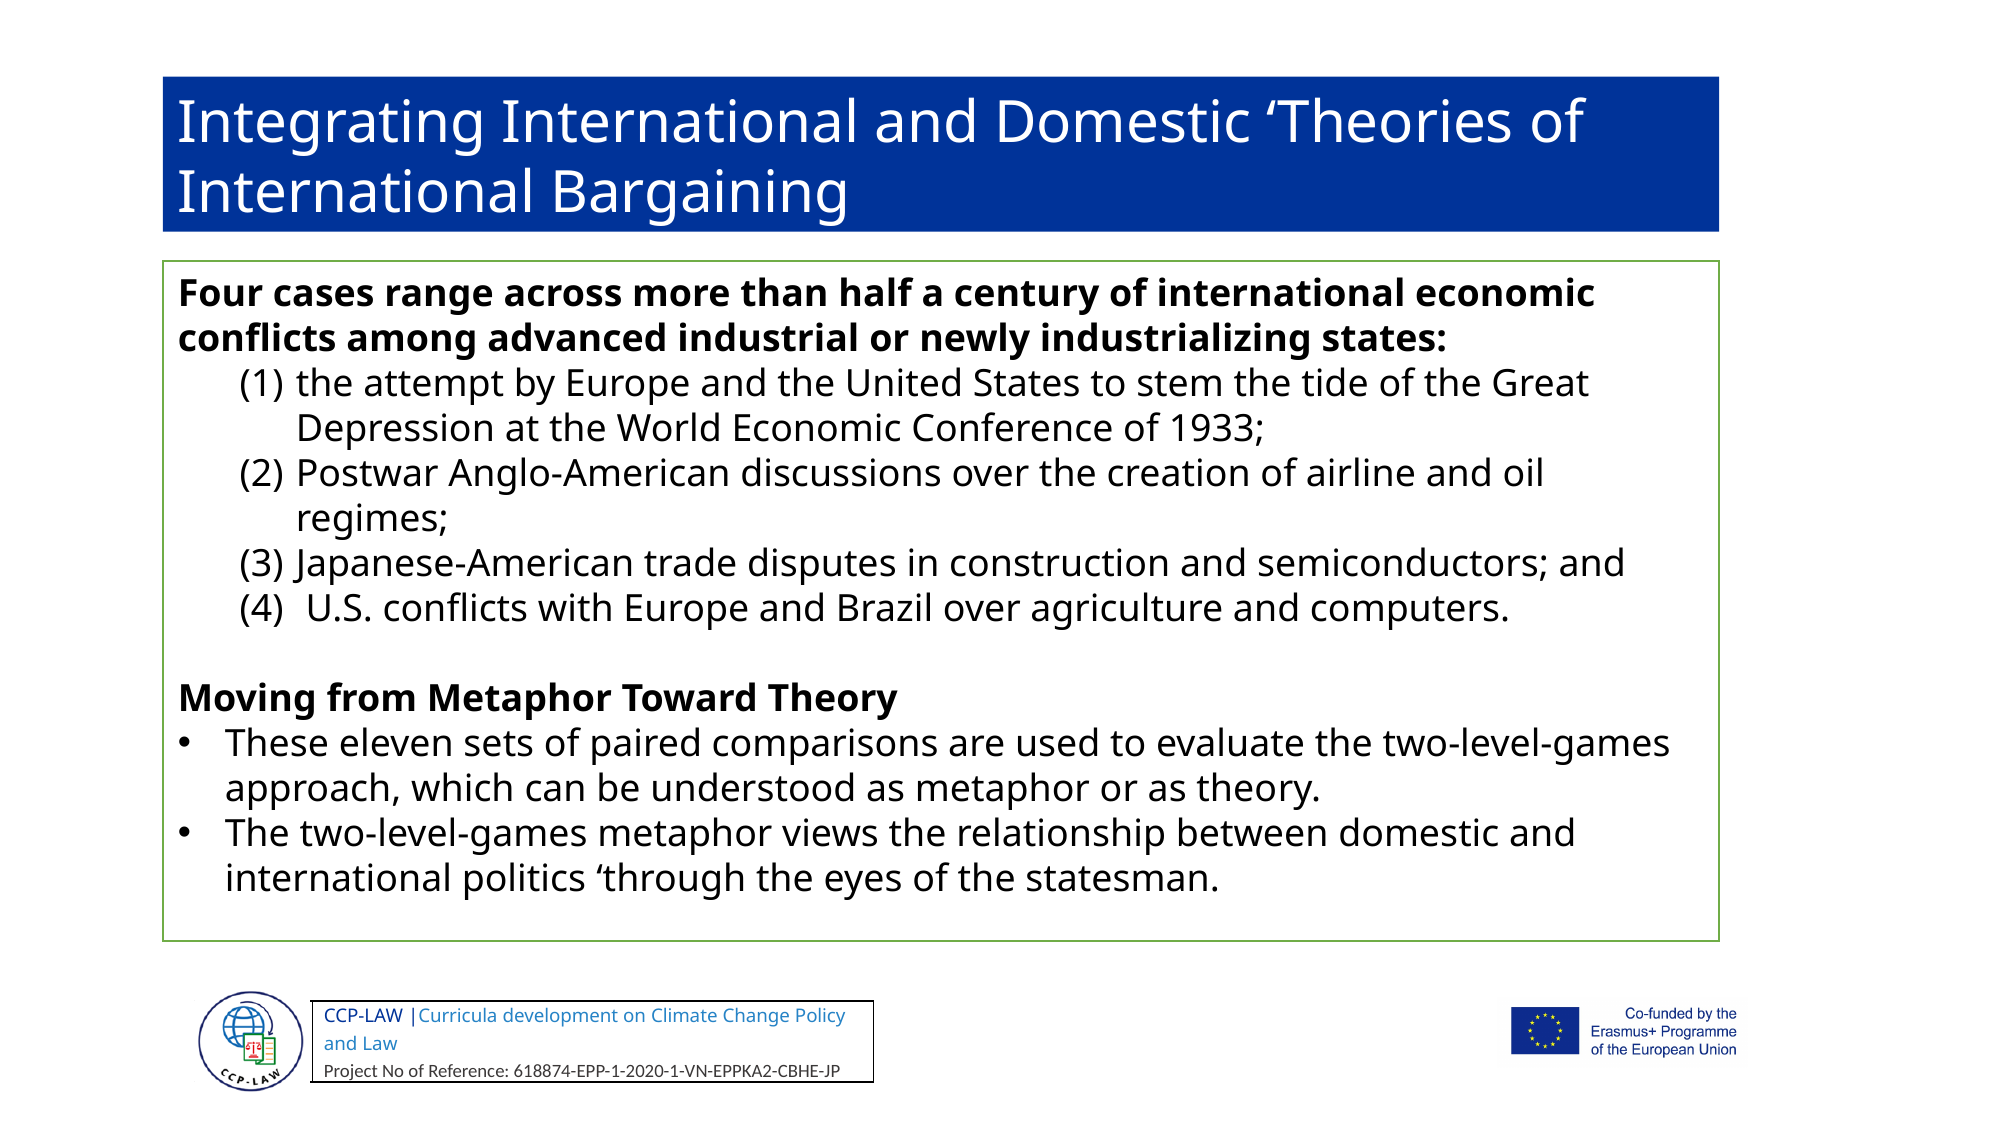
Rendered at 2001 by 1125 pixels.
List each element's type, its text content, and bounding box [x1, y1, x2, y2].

picture [1497, 997, 1748, 1068]
text_box Integrating International and Domestic ‘Theories of International Bargaining [162, 76, 1720, 232]
picture [195, 984, 310, 1095]
text_box Four cases range across more than half a century of international economic conflicts among advanced industrial or newly industrializing states: the attempt by Europe and the United States to stem the tide of the Great Depression at the World Economic Conference of 1933; Postwar Anglo-American discussions over the creation of airline and oil regimes; Japanese-American trade disputes in construction and semiconductors; and U.S. conflicts with Europe and Brazil over agriculture and computers. Moving from Metaphor Toward Theory These eleven sets of paired comparisons are used to evaluate the two-level-games approach, which can be understood as metaphor or as theory. The two-level-games metaphor views the relationship between domestic and international politics ‘through the eyes of the statesman. [162, 261, 1720, 942]
